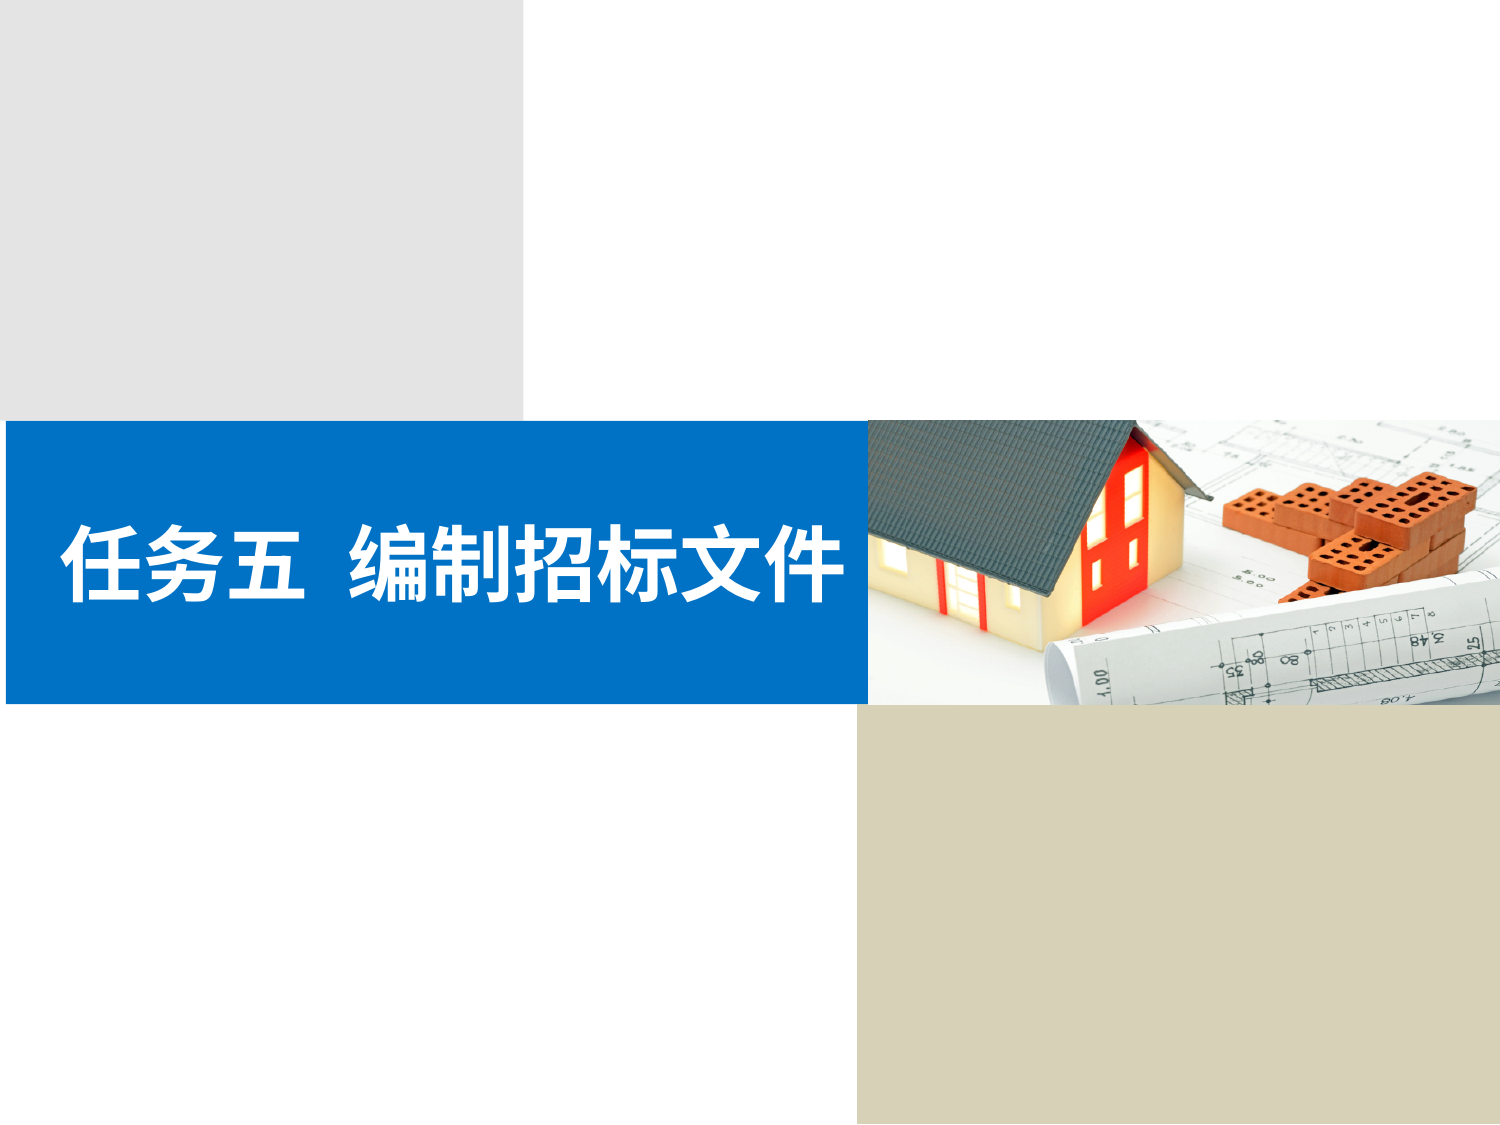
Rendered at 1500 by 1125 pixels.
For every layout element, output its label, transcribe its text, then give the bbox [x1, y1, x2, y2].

text_box [0, 0, 524, 421]
picture [868, 420, 1500, 705]
text_box [857, 704, 1500, 1124]
text_box 任务五 编制招标文件 [5, 420, 868, 705]
